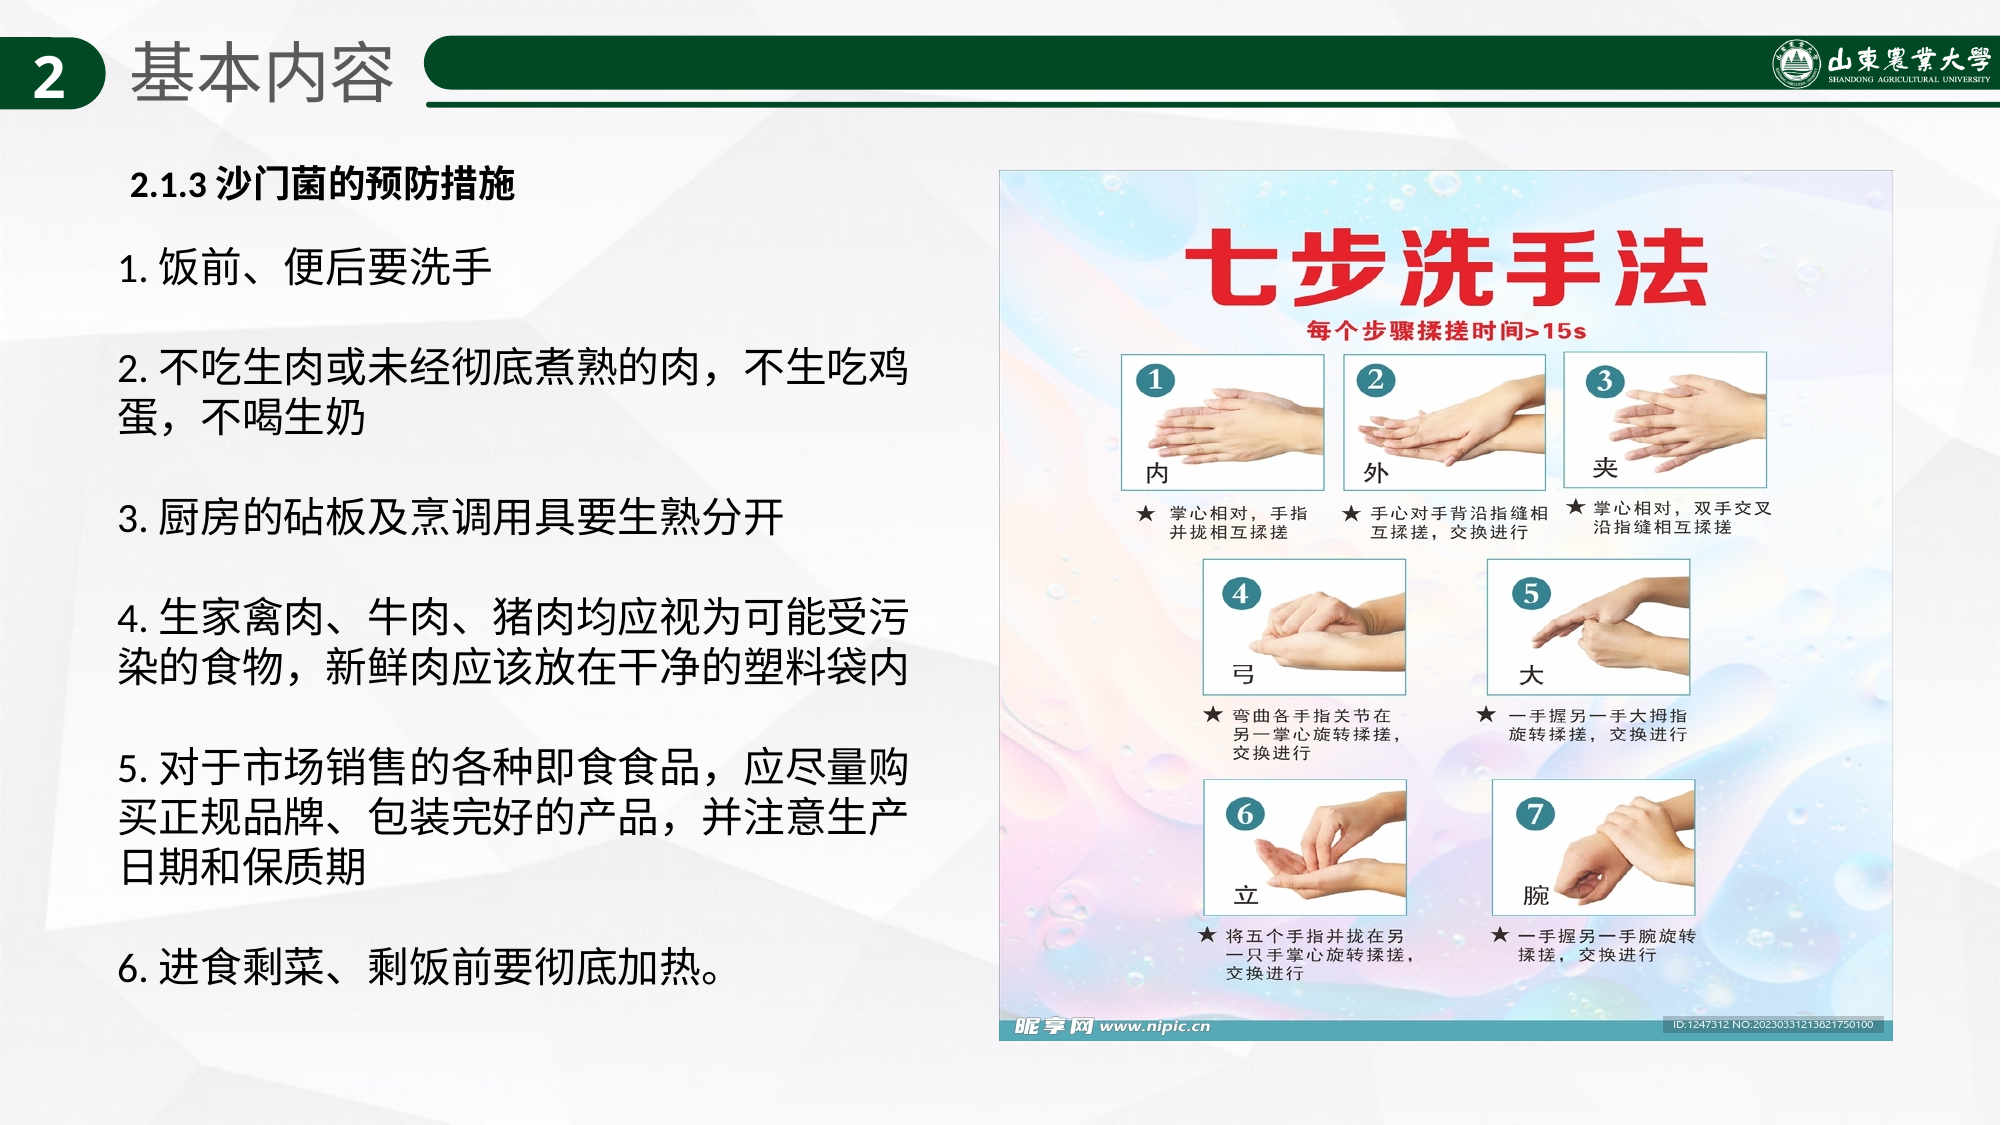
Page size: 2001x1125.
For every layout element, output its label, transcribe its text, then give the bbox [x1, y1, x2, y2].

text_box 基本内容 [114, 23, 412, 119]
text_box 1.饭前、便后要洗手 2.不吃生肉或未经彻底煮熟的肉，不生吃鸡蛋，不喝生奶 3.厨房的砧板及烹调用具要生熟分开 4.生家禽肉、牛肉、猪肉均应视为可能受污染的食物，新鲜肉应该放在干净的塑料袋内 5.对于市场销售的各种即食食品，应尽量购买正规品牌、包装完好的产品，并注意生产日期和保质期 6.进食剩菜、剩饭前要彻底加热。 [102, 233, 962, 1027]
text_box 2.1.3沙门菌的预防措施 [114, 152, 782, 212]
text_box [0, 33, 106, 119]
text_box [10, 744, 188, 919]
picture [0, 0, 2001, 1125]
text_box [423, 35, 2000, 108]
